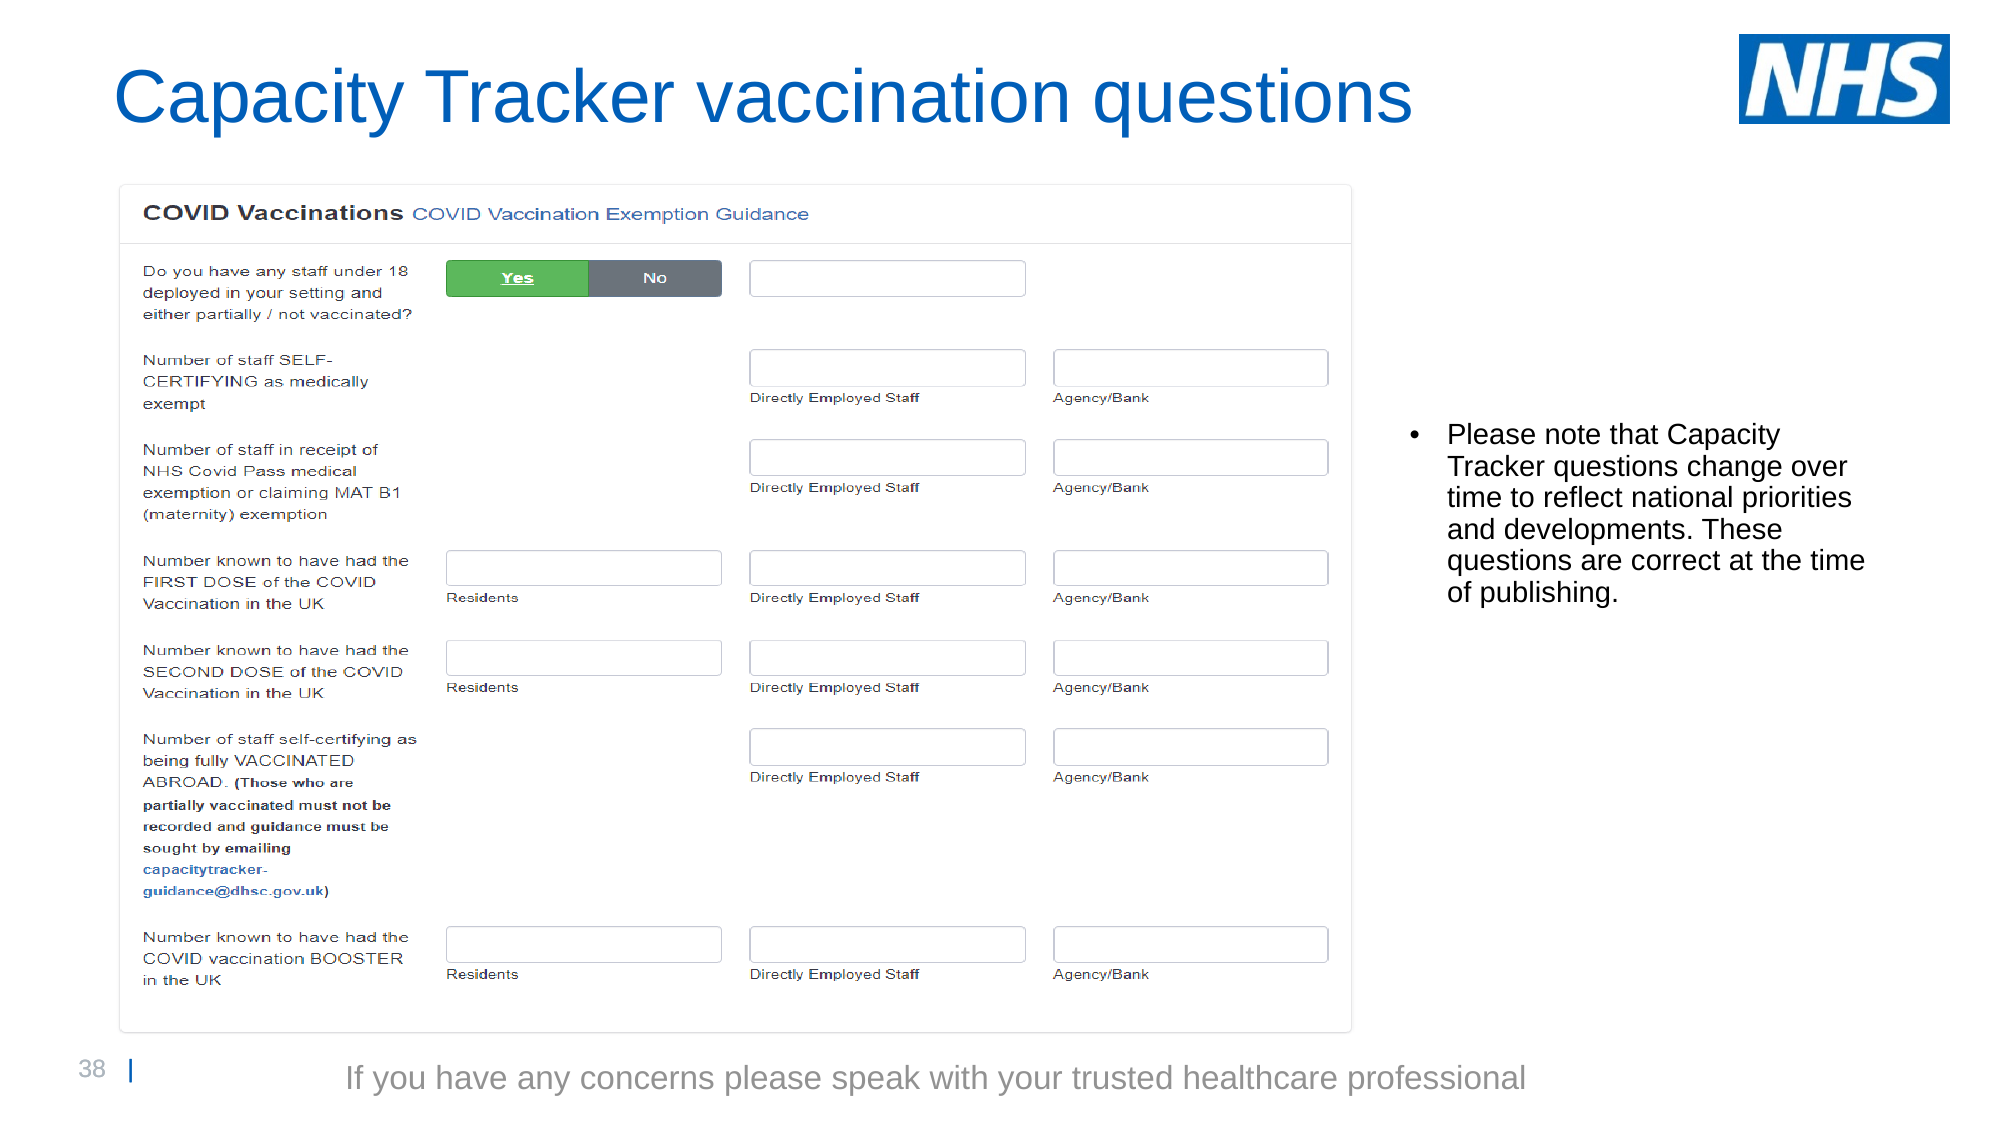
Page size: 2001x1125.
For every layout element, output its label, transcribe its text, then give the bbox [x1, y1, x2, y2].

picture [116, 175, 1359, 1036]
list Please note that Capacity Tracker questions change over time to reflect national priorities and developments. These questions are correct at the time of publishing. [1394, 412, 1884, 713]
picture [1739, 34, 1950, 124]
title Capacity Tracker vaccination questions [98, 50, 1535, 151]
